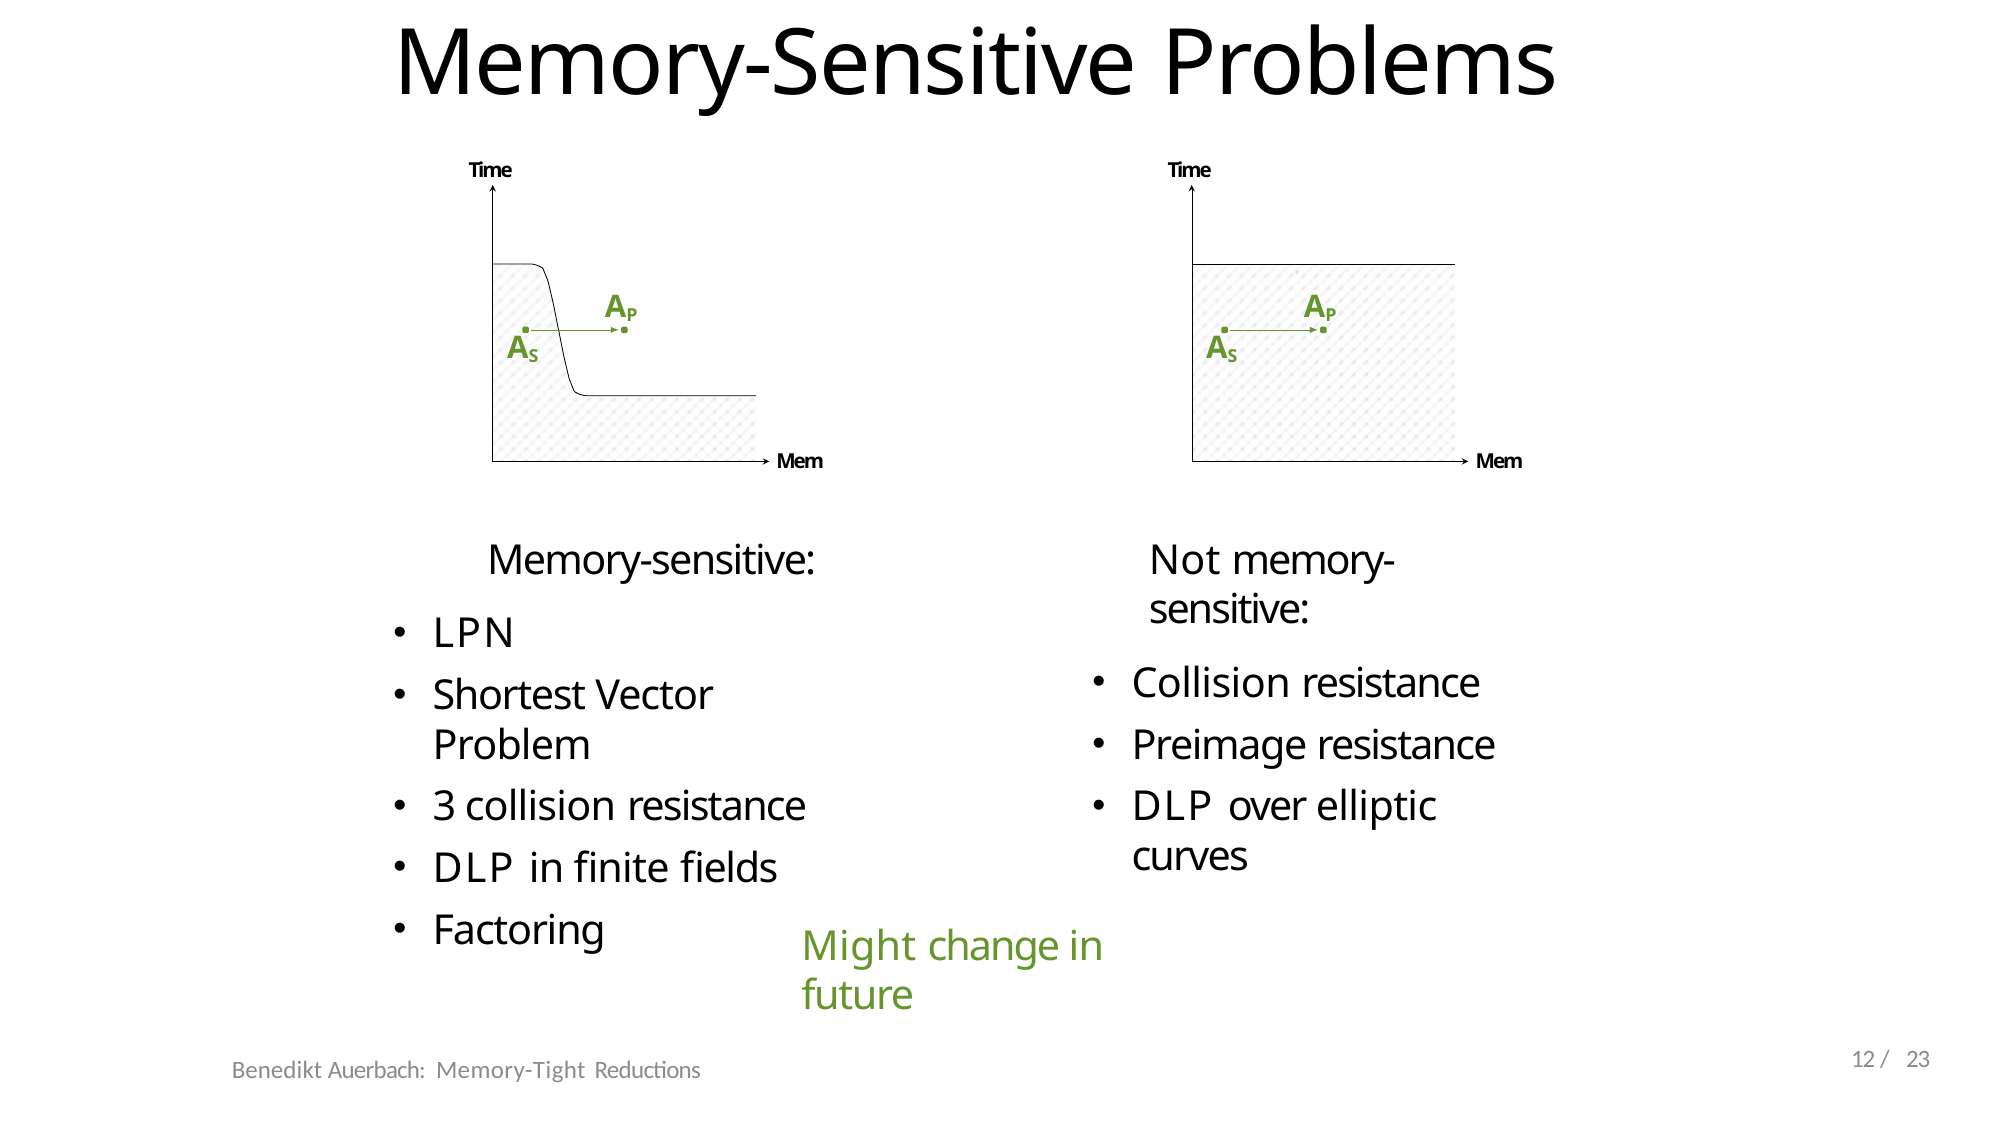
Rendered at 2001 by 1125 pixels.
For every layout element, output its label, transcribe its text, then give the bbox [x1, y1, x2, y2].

text_box [537, 264, 757, 395]
text_box Time [1163, 157, 1221, 182]
text_box AS [1201, 327, 1247, 366]
text_box [493, 265, 757, 461]
text_box Not memory-sensitive: Collision resistance Preimage resistance DLP over elliptic curves [1088, 532, 1546, 879]
title Memory-Sensitive Problems [389, 0, 2000, 153]
text_box Time [464, 157, 522, 182]
text_box [1320, 326, 1327, 334]
slide_number 12 / 23 [1727, 727, 1931, 1125]
text_box [492, 264, 757, 396]
text_box [489, 185, 497, 192]
text_box [1461, 458, 1469, 465]
footer Benedikt Auerbach: Memory-Tight Reductions [62, 738, 867, 1125]
text_box [621, 326, 628, 334]
text_box [1188, 185, 1196, 192]
text_box AS [502, 327, 547, 366]
text_box Might change in future [797, 919, 1202, 1018]
text_box [1192, 265, 1456, 461]
text_box [762, 458, 770, 465]
text_box AP [600, 287, 647, 325]
text_box Mem [1471, 447, 1529, 473]
text_box [610, 326, 620, 333]
text_box [1309, 326, 1319, 333]
text_box Mem [772, 447, 830, 473]
text_box Memory-sensitive: LPN Shortest Vector Problem 3 collision resistance DLP in finite fields Factoring [389, 532, 860, 738]
text_box AP [1299, 287, 1346, 325]
